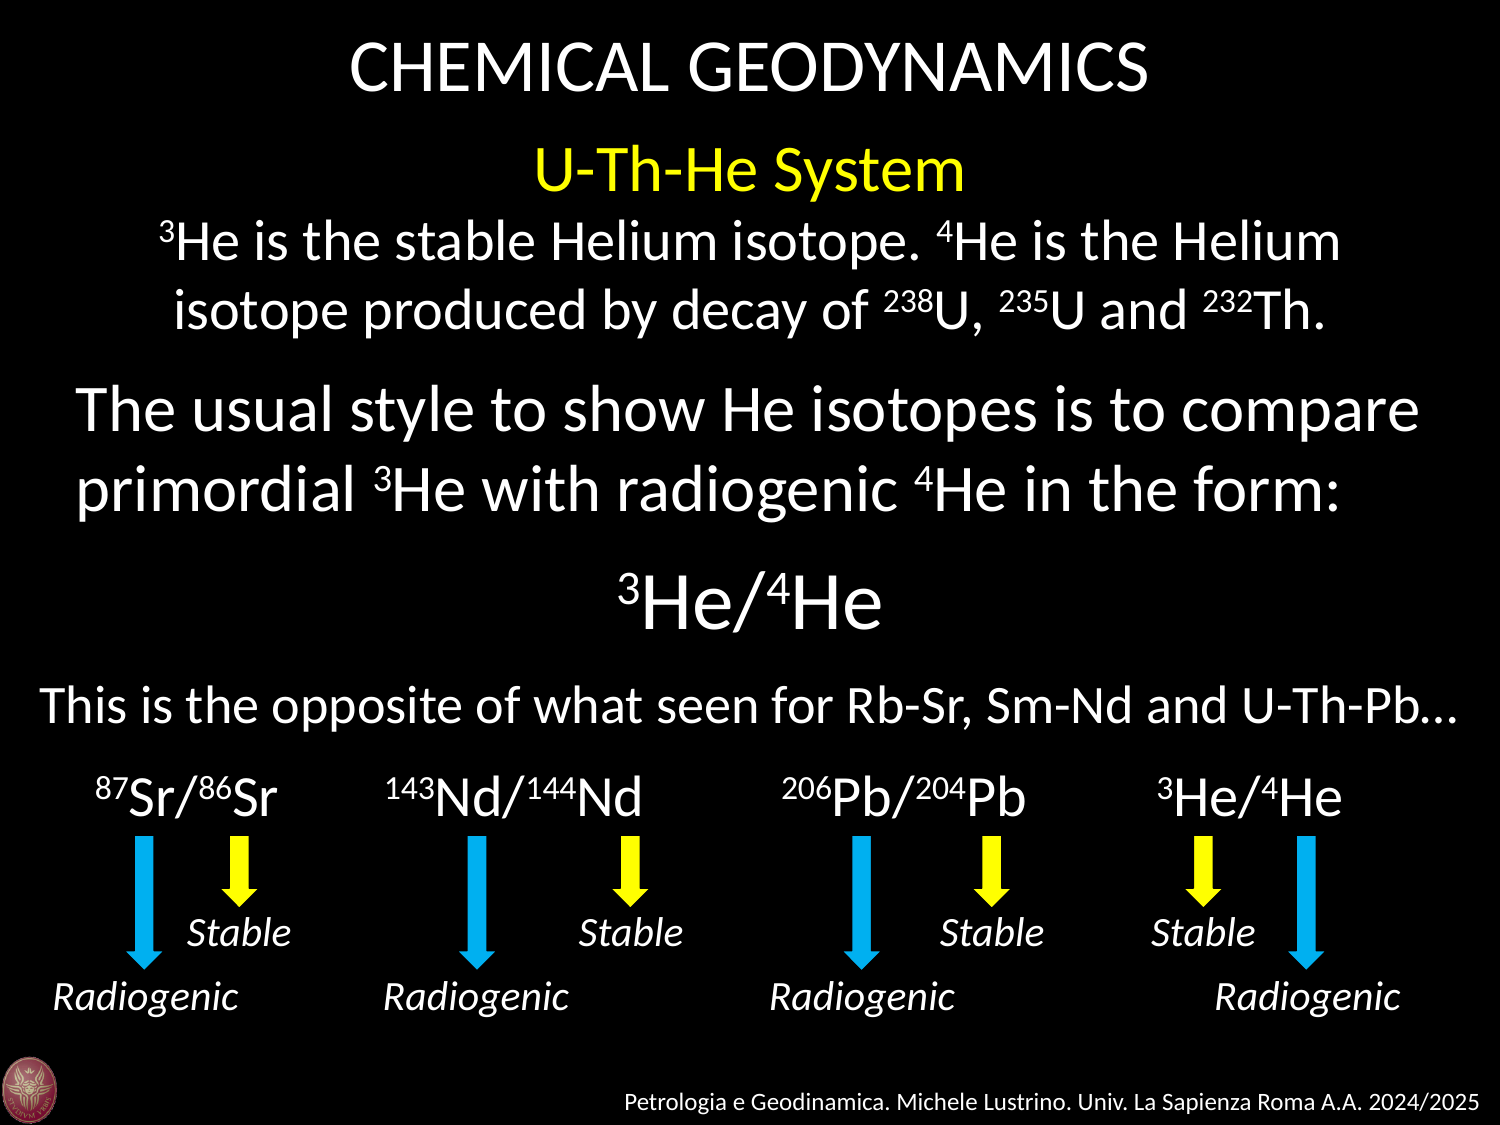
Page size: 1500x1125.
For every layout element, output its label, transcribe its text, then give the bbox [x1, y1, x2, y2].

text_box Radiogenic [715, 961, 1009, 1027]
text_box Stable [167, 897, 312, 963]
text_box [971, 835, 1012, 897]
text_box [1183, 835, 1224, 897]
text_box [841, 835, 880, 961]
text_box The usual style to show He isotopes is to compare primordial 3He with radiogenic 4He in the form: [60, 357, 1439, 533]
text_box Stable [1091, 897, 1315, 963]
text_box Radiogenic [329, 961, 623, 1027]
text_box [456, 835, 498, 961]
text_box Radiogenic [0, 961, 292, 1027]
picture [0, 1055, 60, 1125]
text_box Stable [880, 897, 1091, 963]
text_box 3He/4He [1141, 751, 1382, 836]
text_box [123, 835, 165, 961]
text_box [1296, 835, 1327, 961]
text_box Stable [519, 897, 743, 963]
text_box CHEMICAL GEODYNAMICS [0, 9, 1500, 114]
text_box 206Pb/204Pb [766, 751, 1075, 836]
text_box This is the opposite of what seen for Rb-Sr, Sm-Nd and U-Th-Pb… [0, 661, 1500, 742]
text_box 3He is the stable Helium isotope. 4He is the Helium isotope produced by decay of 238U, 235U and 232Th. [106, 194, 1394, 349]
text_box U-Th-He System [0, 127, 1500, 214]
text_box 87Sr/86Sr [79, 751, 329, 836]
text_box 143Nd/144Nd [369, 751, 685, 836]
text_box 3He/4He [588, 538, 912, 654]
text_box Radiogenic [1160, 961, 1455, 1027]
text_box [610, 835, 651, 897]
text_box [219, 835, 260, 897]
